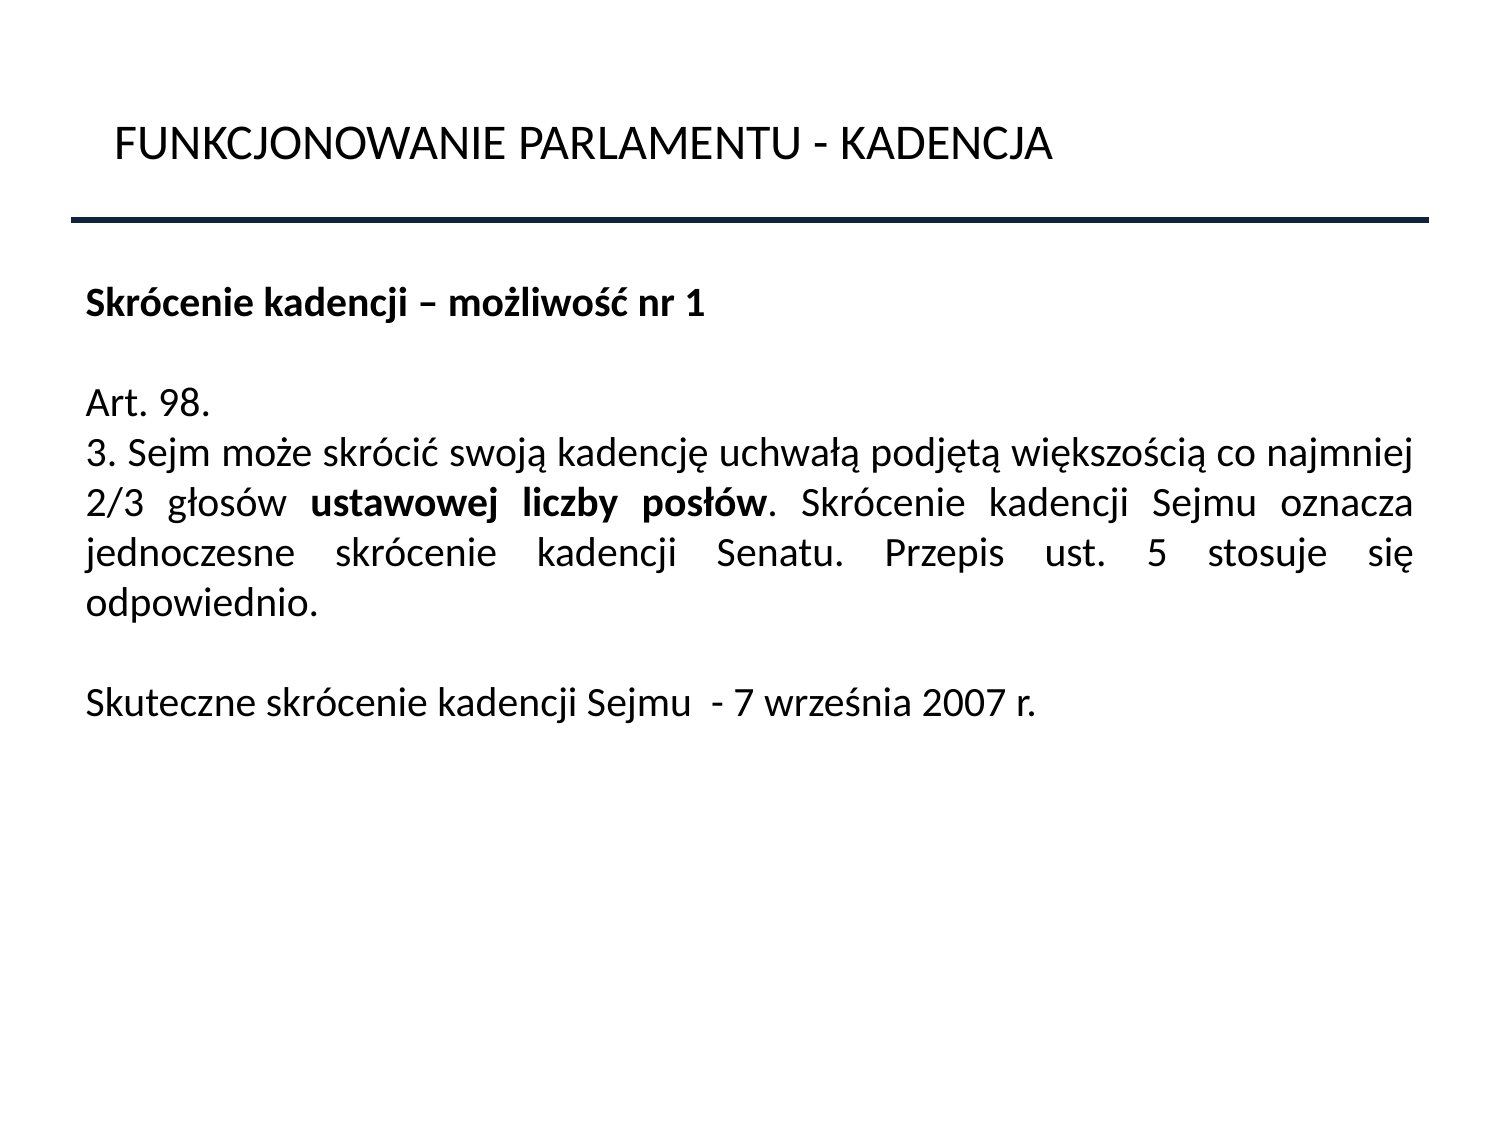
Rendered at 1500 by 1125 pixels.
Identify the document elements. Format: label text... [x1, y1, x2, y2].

text_box FUNKCJONOWANIE PARLAMENTU - KADENCJA [100, 101, 1341, 177]
text_box Skrócenie kadencji – możliwość nr 1 Art. 98. 3. Sejm może skrócić swoją kadencję uchwałą podjętą większością co najmniej 2/3 głosów ustawowej liczby posłów. Skrócenie kadencji Sejmu oznacza jednoczesne skrócenie kadencji Senatu. Przepis ust. 5 stosuje się odpowiednio. Skuteczne skrócenie kadencji Sejmu - 7 września 2007 r. [70, 266, 1430, 782]
